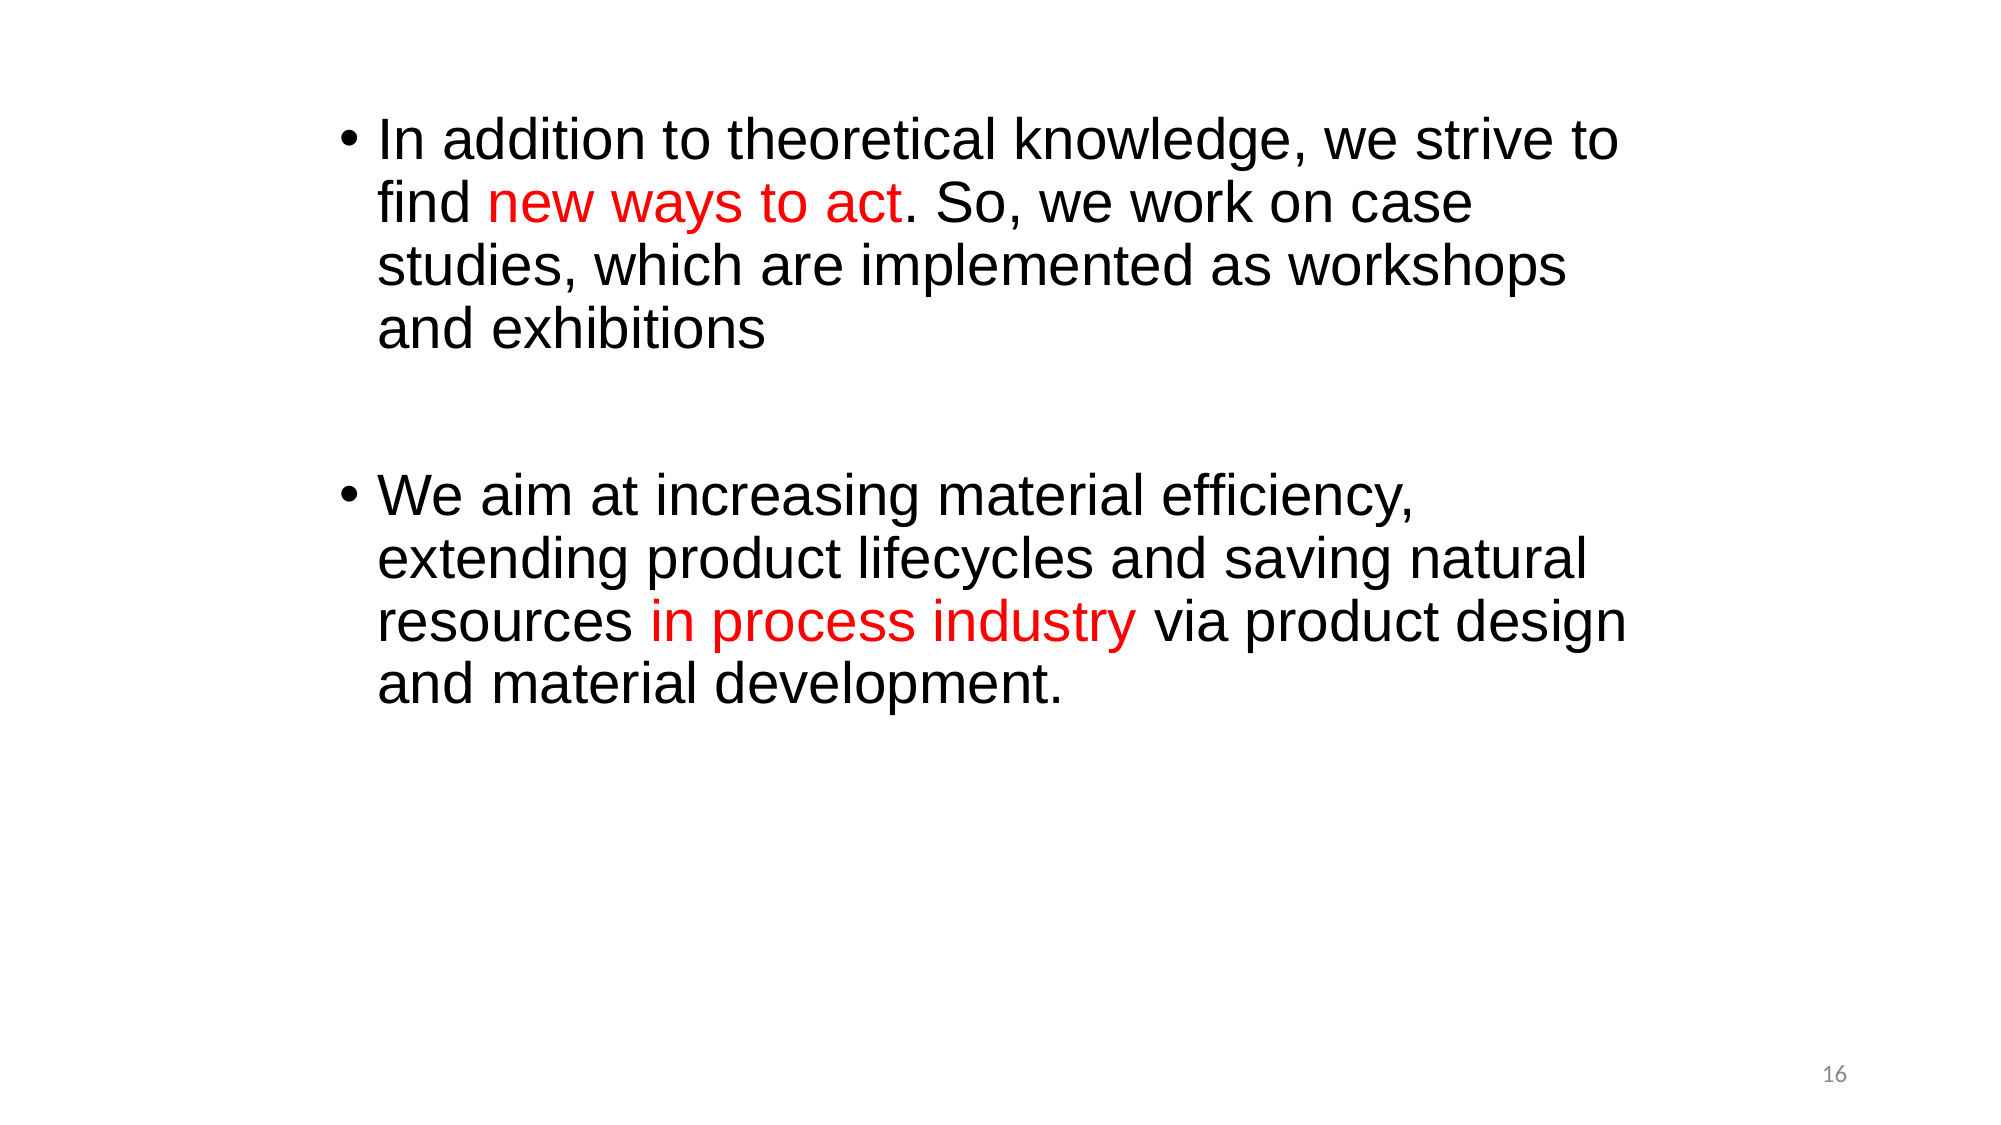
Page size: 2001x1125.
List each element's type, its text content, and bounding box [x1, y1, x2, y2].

list In addition to theoretical knowledge, we strive to find new ways to act. So, we work on case studies, which are implemented as workshops and exhibitions We aim at increasing material efficiency, extending product lifecycles and saving natural resources in process industry via product design and material development. [324, 101, 1675, 1005]
slide_number 16 [1412, 1042, 1863, 1103]
